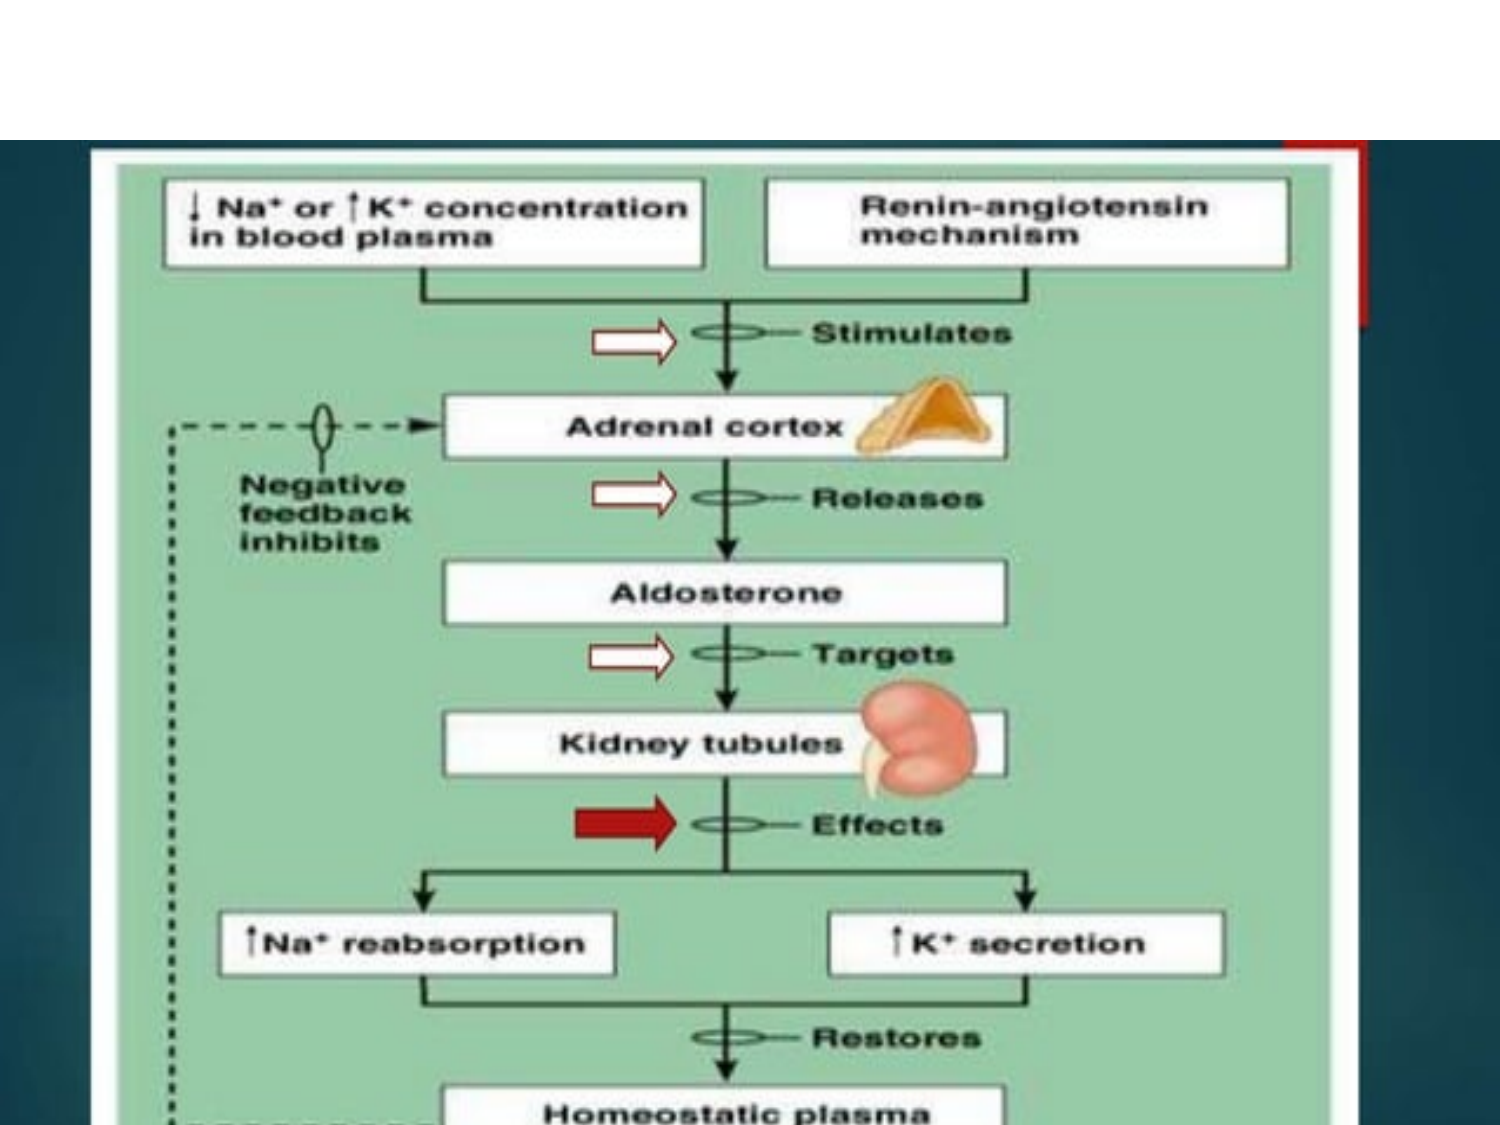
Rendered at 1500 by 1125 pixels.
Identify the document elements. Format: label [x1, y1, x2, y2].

picture [0, 139, 1500, 1125]
